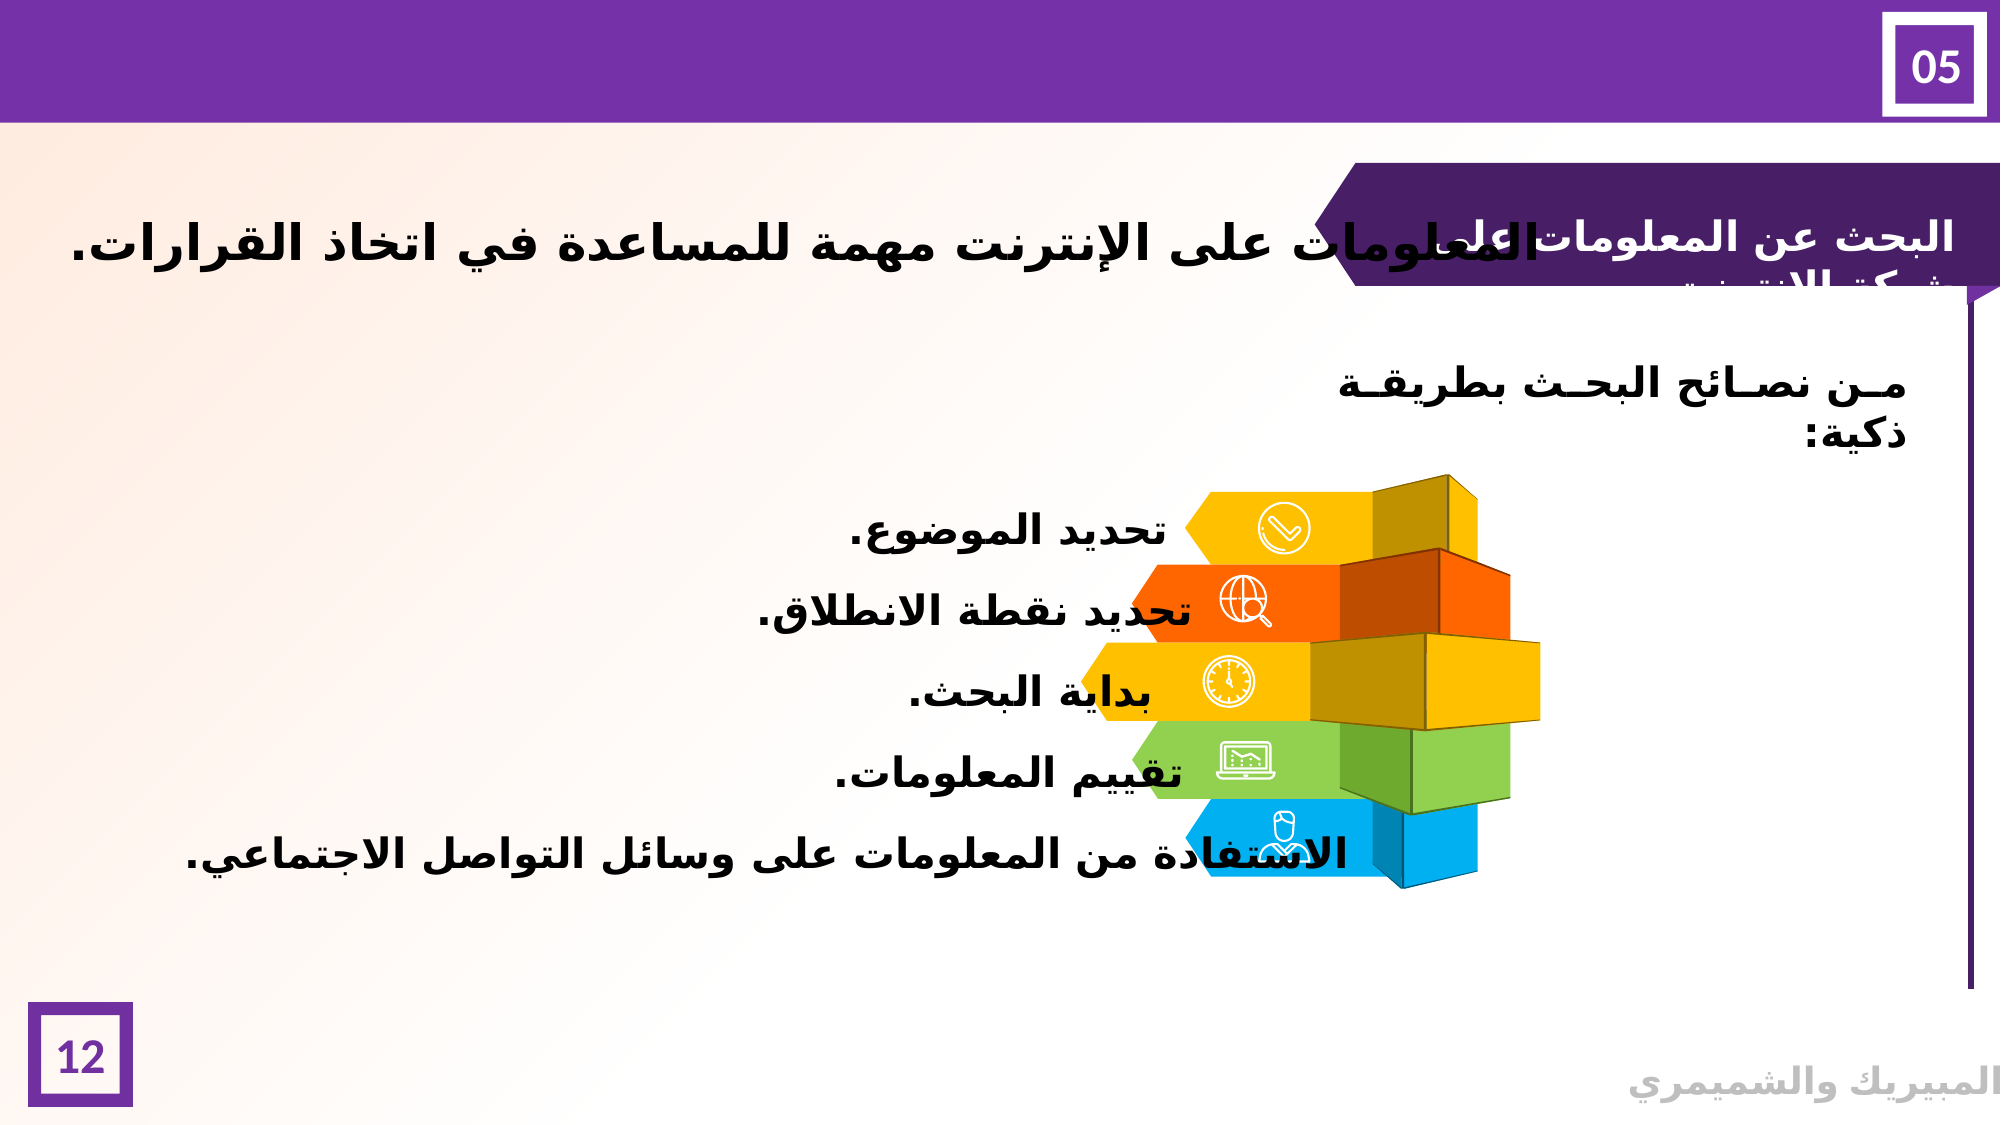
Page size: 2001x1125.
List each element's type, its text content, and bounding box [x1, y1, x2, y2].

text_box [1314, 162, 2000, 305]
text_box من نصائح البحث بطريقة ذكية: [1322, 348, 1923, 464]
text_box © المبيريك والشميمري [1612, 1049, 2000, 1110]
text_box 12 [40, 1016, 121, 1092]
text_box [1882, 11, 1987, 117]
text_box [332, 474, 1541, 889]
text_box [27, 1001, 134, 1108]
text_box [0, 0, 2000, 124]
text_box المعلومات على الإنترنت مهمة للمساعدة في اتخاذ القرارات. [54, 202, 1314, 278]
